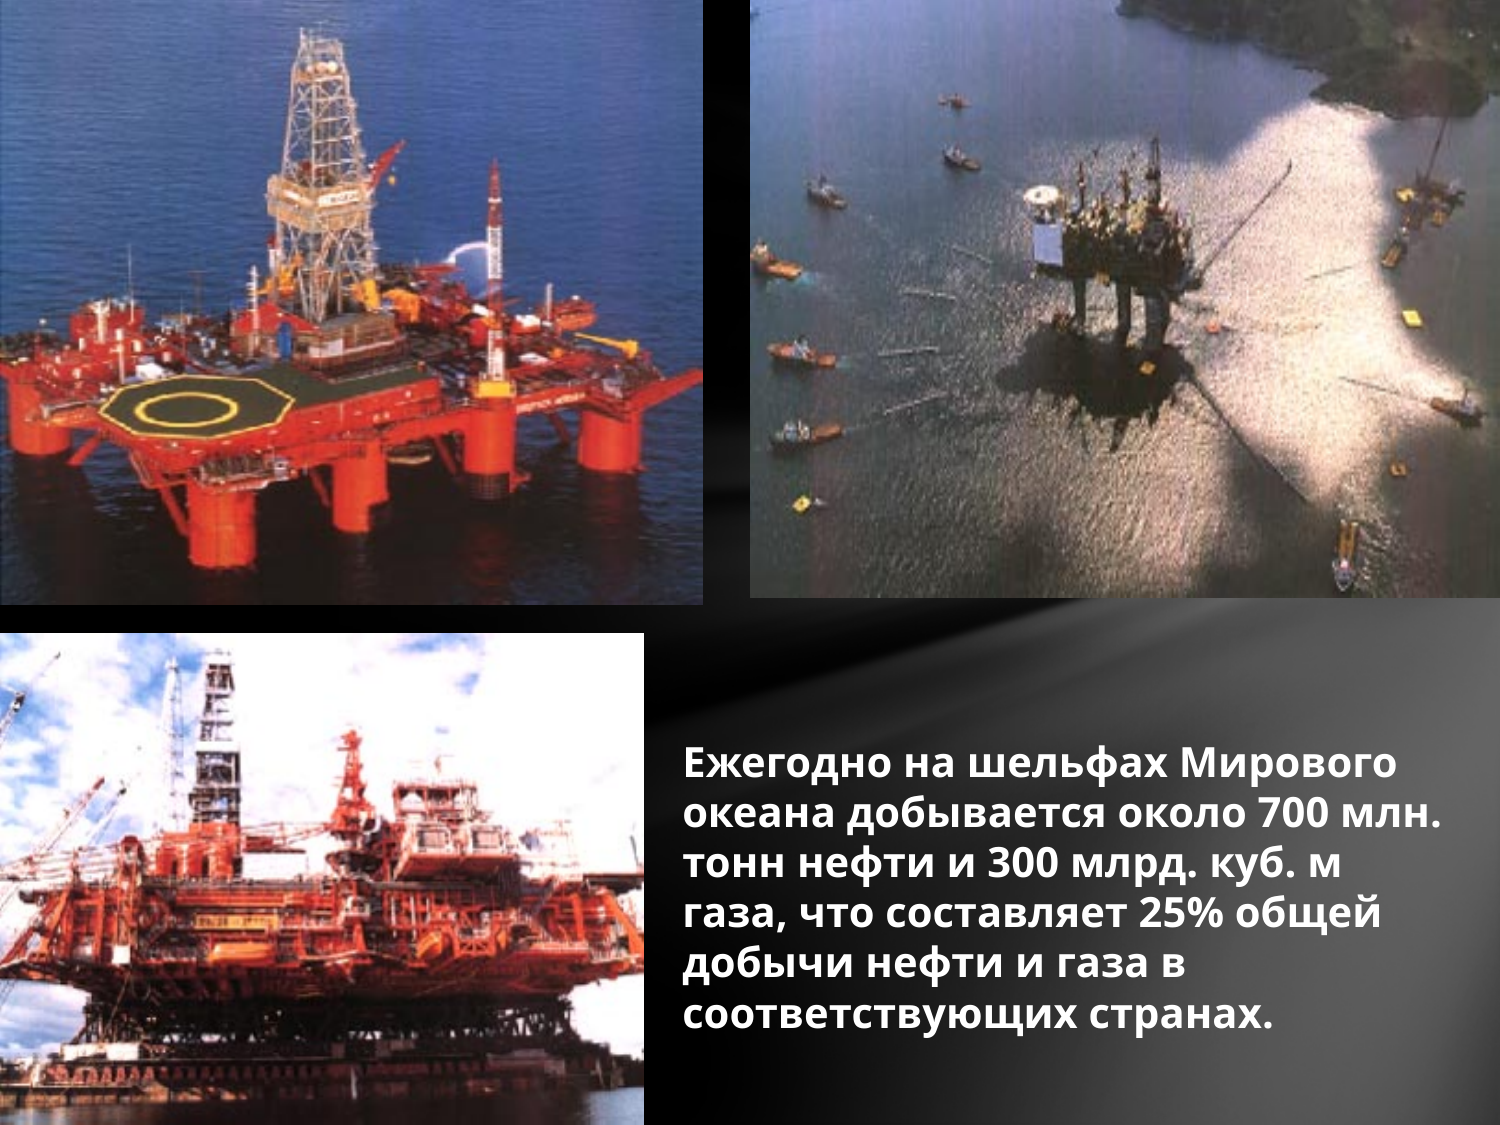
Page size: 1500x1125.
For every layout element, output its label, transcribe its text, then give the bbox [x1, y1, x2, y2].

picture [0, 0, 704, 605]
picture [0, 632, 644, 1125]
title Ежегодно на шельфах Мирового океана добывается около 700 млн. тонн нефти и 300 млрд. куб. м газа, что составляет 25% общей добычи нефти и газа в соответствующих странах. [667, 692, 1462, 1094]
picture [749, 0, 1500, 599]
